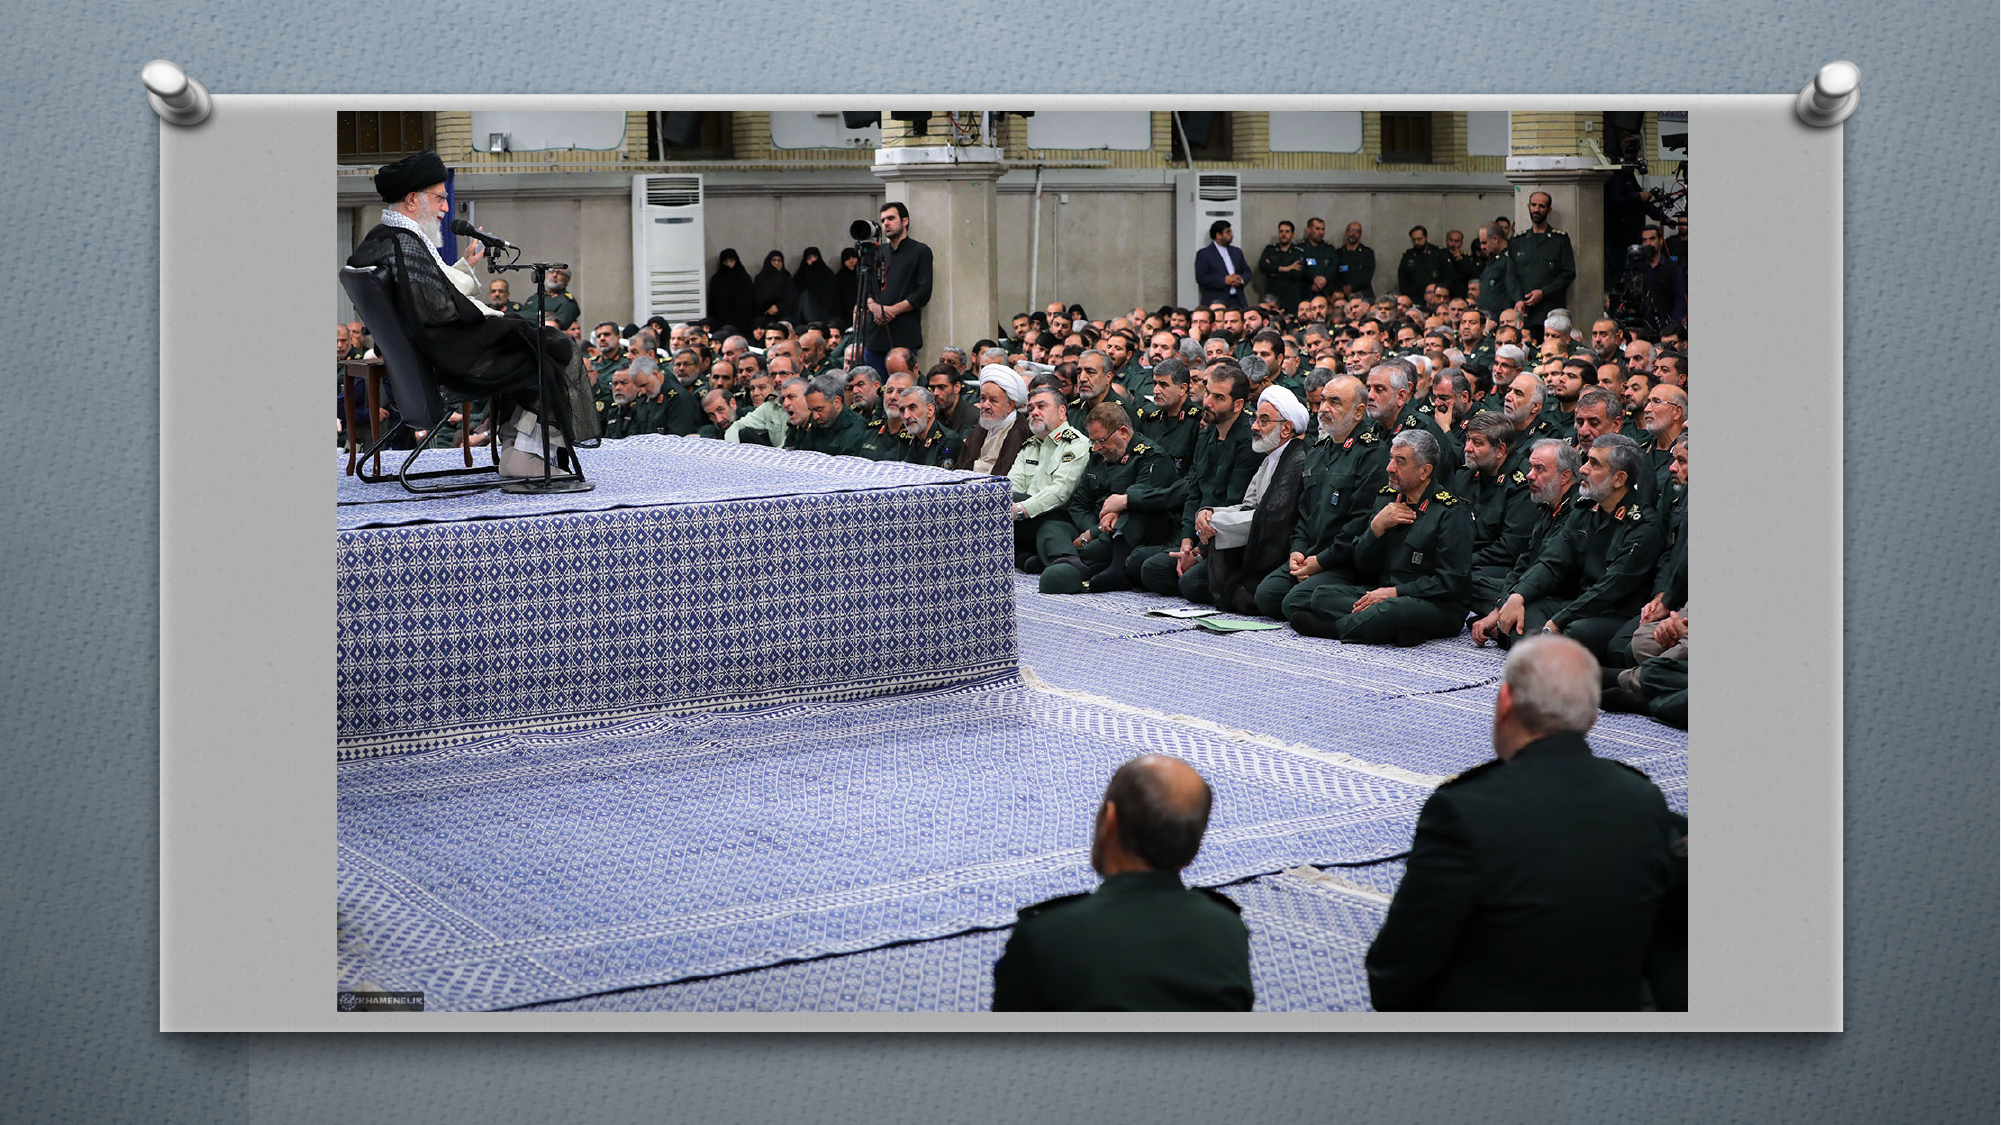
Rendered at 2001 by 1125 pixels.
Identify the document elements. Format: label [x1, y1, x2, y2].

picture [1764, 30, 1911, 161]
picture [107, 24, 256, 158]
picture [337, 111, 1688, 1012]
